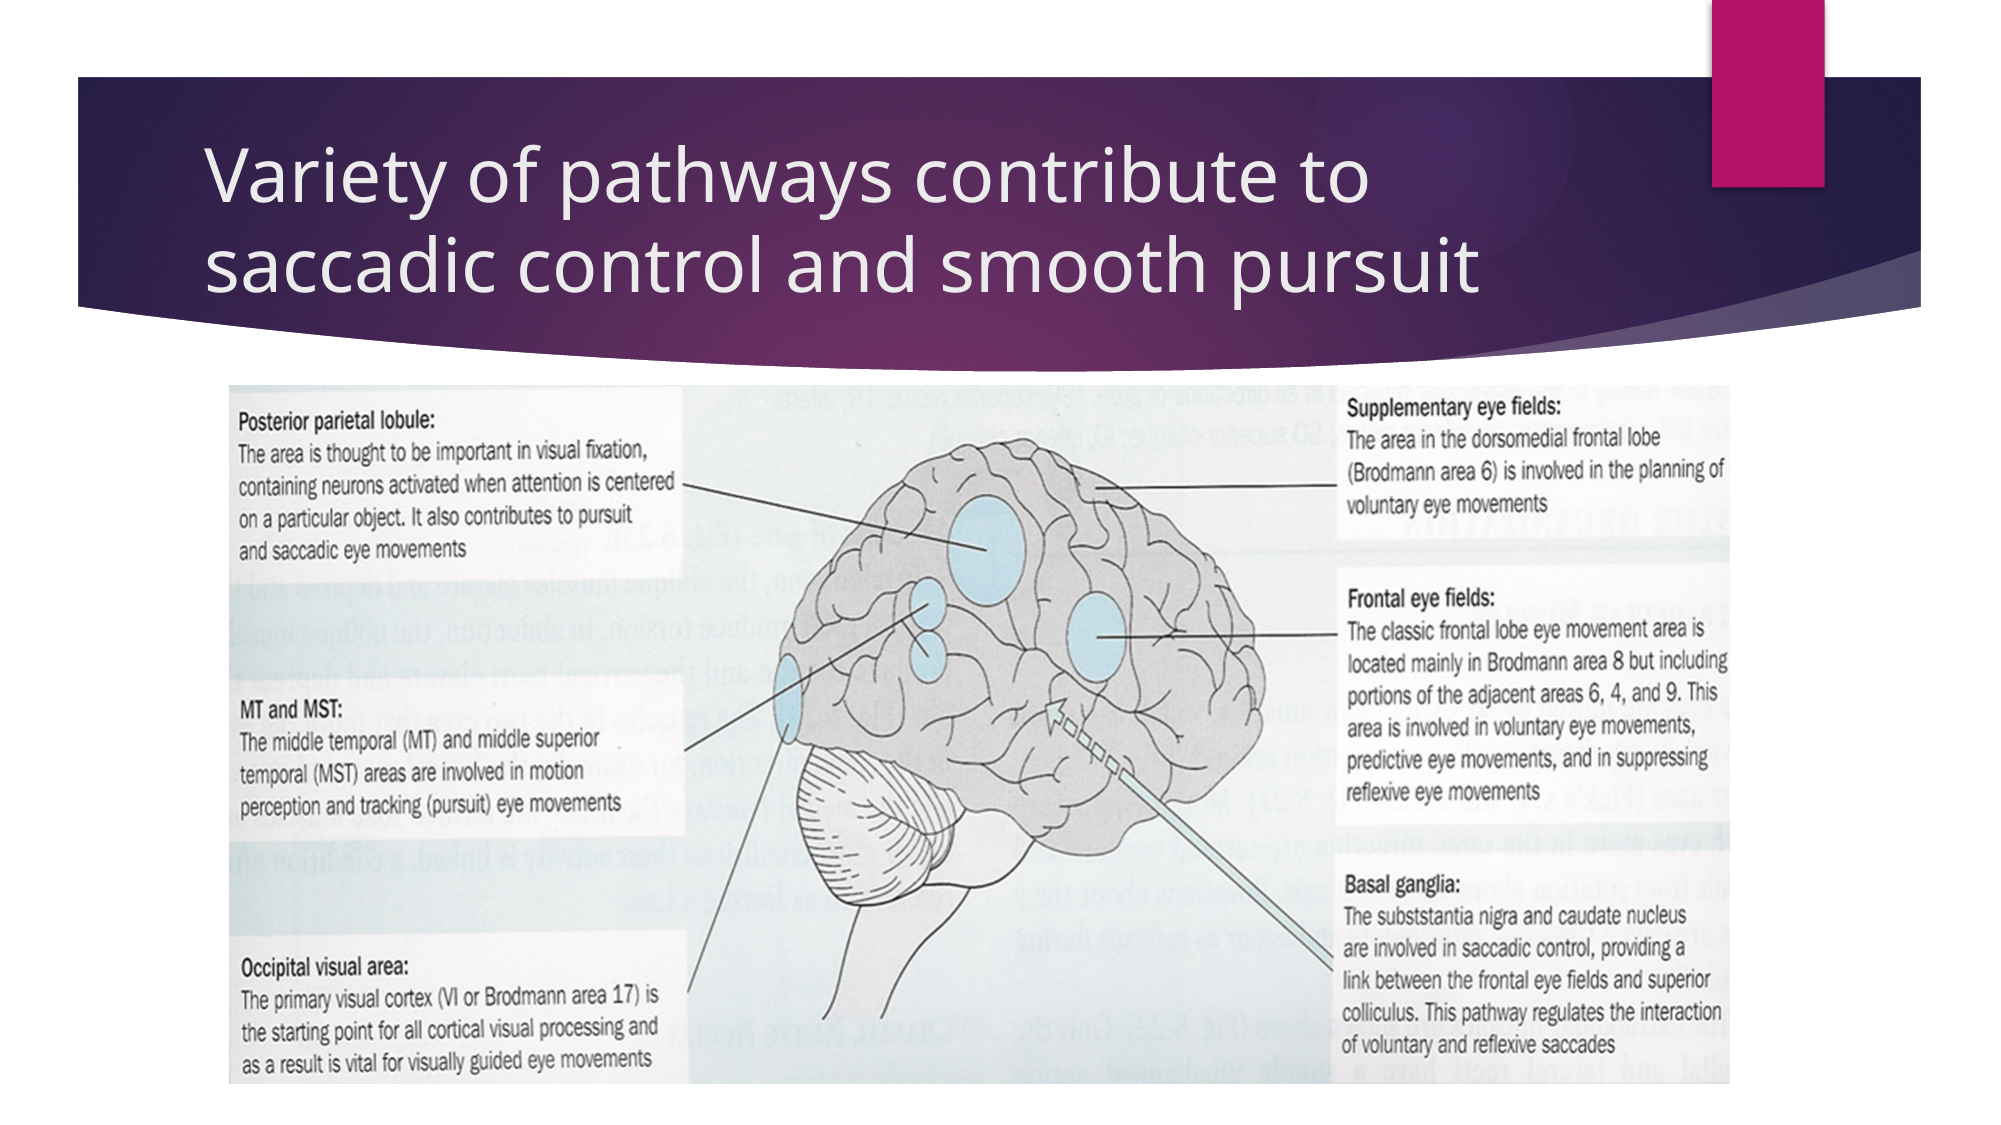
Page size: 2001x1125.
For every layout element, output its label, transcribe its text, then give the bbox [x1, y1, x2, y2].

title Variety of pathways contribute to saccadic control and smooth pursuit [189, 159, 1627, 276]
picture [228, 385, 1730, 1084]
